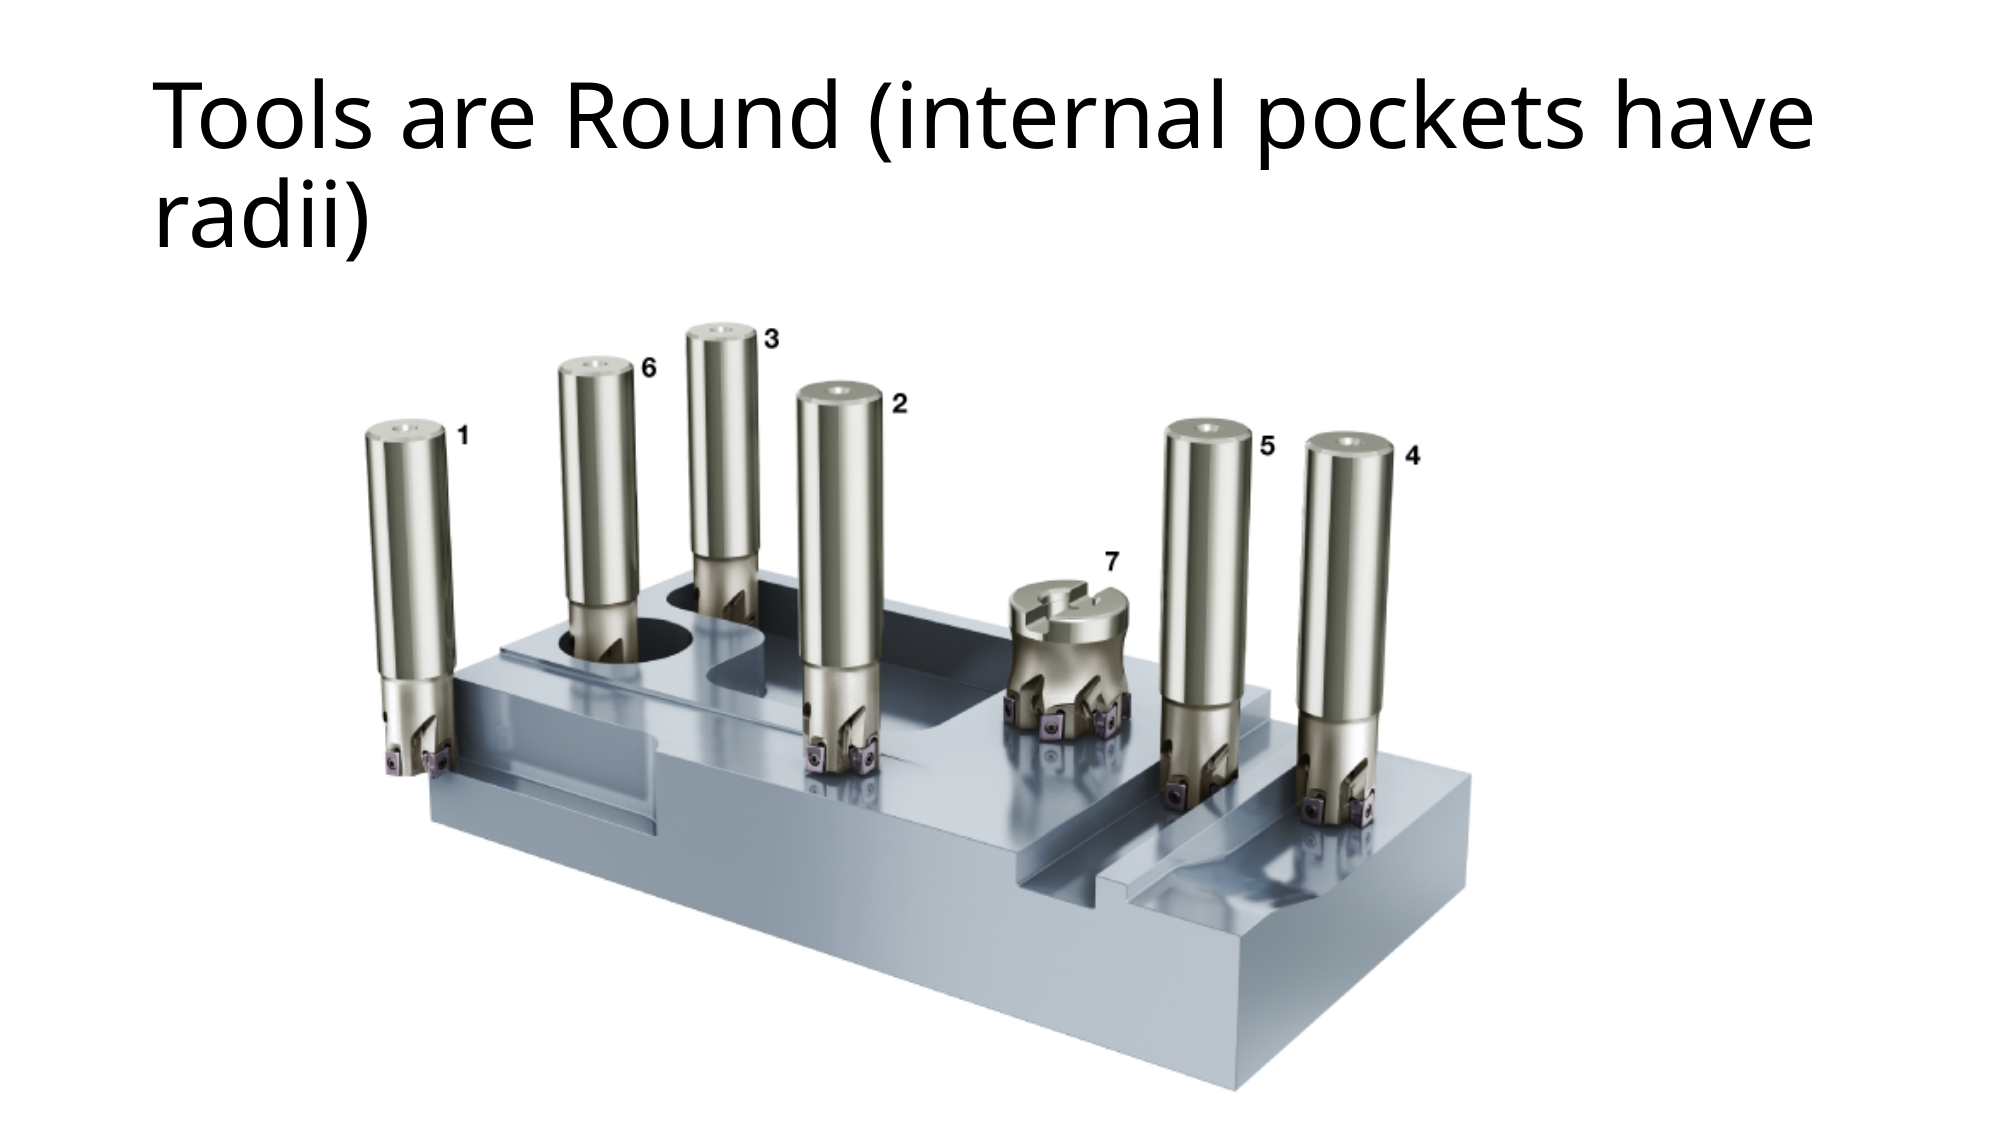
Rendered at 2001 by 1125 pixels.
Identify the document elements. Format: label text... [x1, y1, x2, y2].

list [320, 281, 1513, 1125]
title Tools are Round (internal pockets have radii) [137, 59, 1863, 278]
